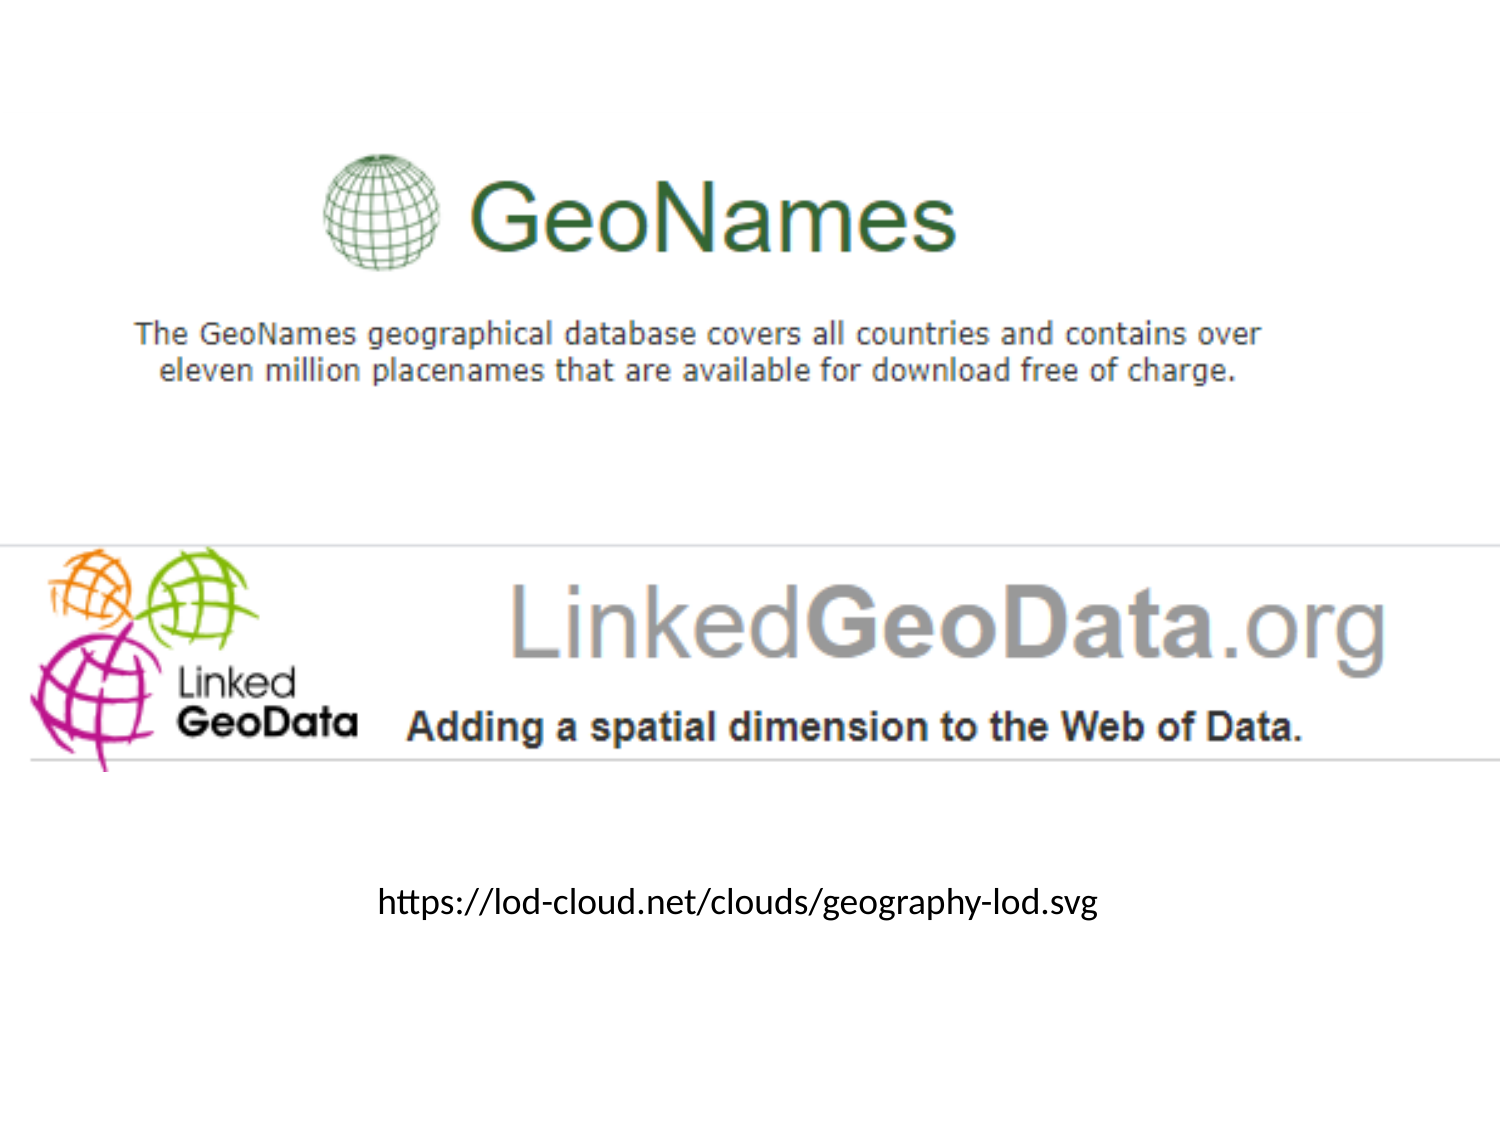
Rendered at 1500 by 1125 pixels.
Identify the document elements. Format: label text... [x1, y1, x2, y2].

picture [3, 111, 1372, 455]
picture [0, 540, 1500, 772]
text_box https://lod-cloud.net/clouds/geography-lod.svg [362, 869, 1138, 930]
